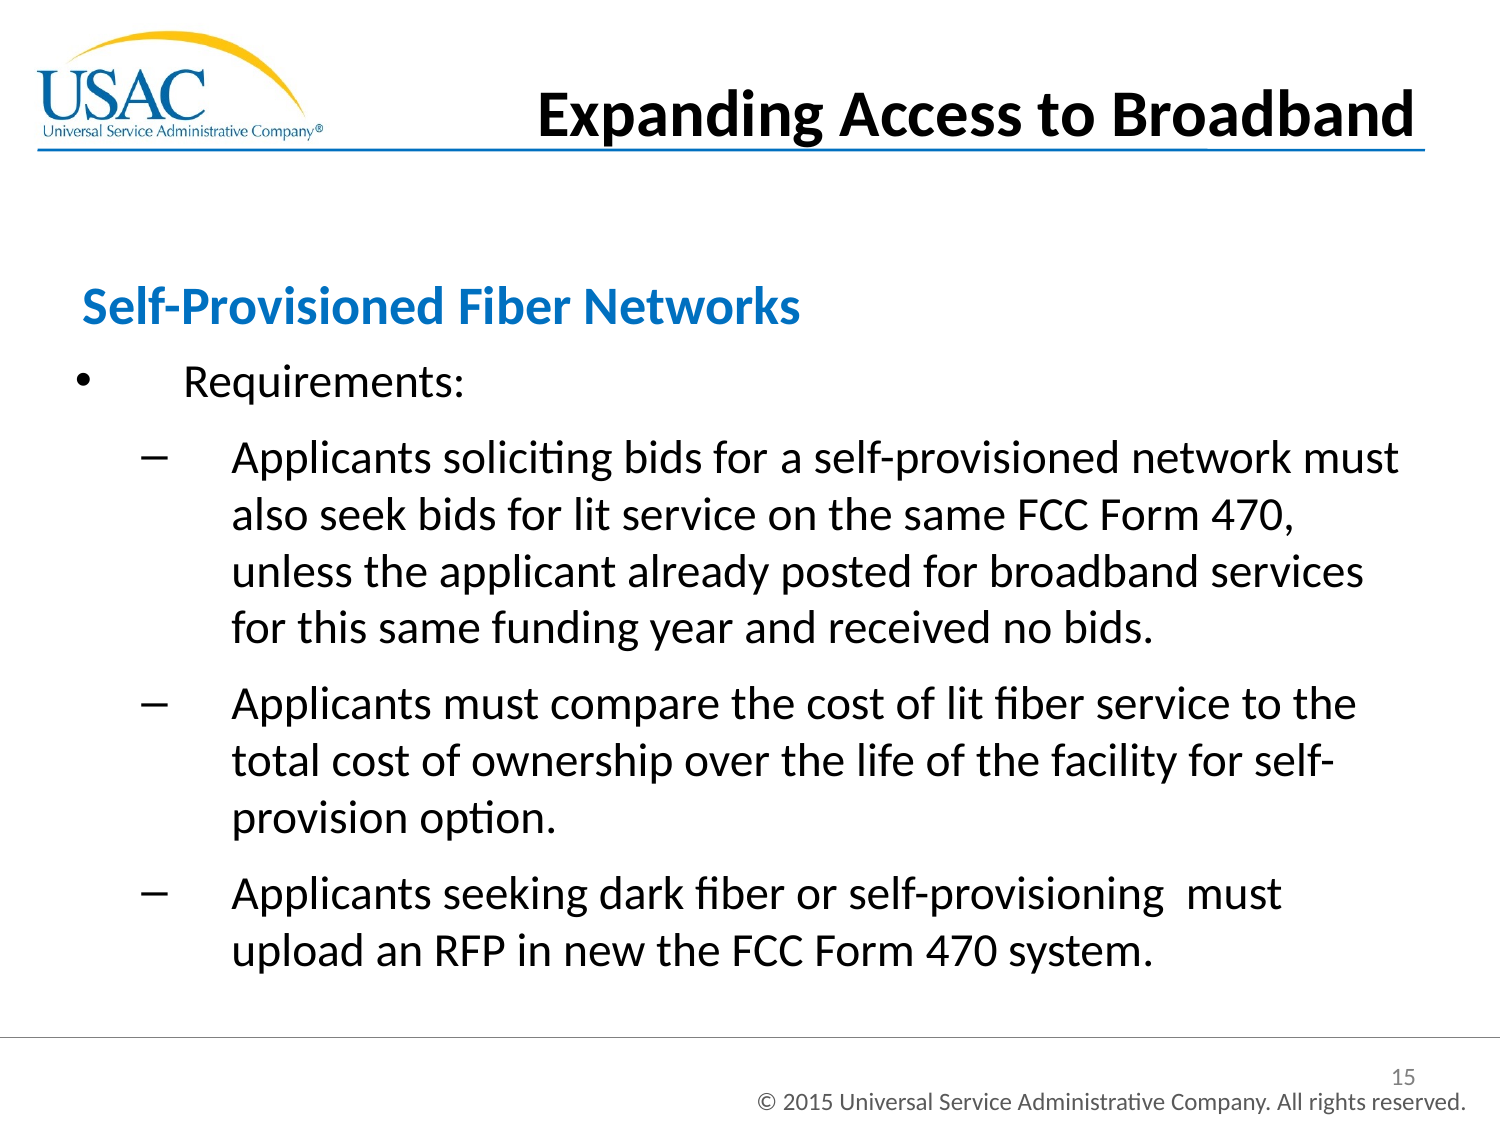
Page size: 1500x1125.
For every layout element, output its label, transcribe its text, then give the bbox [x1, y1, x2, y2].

text_box Self-Provisioned Fiber Networks [74, 262, 1425, 343]
text_box Expanding Access to Broadband [412, 62, 1425, 158]
picture [12, 12, 351, 163]
list Requirements: Applicants soliciting bids for a self-provisioned network must also seek bids for lit service on the same FCC Form 470, unless the applicant already posted for broadband services for this same funding year and received no bids. Applicants must compare the cost of lit fiber service to the total cost of ownership over the life of the facility for self-provision option. Applicants seeking dark fiber or self-provisioning must upload an RFP in new the FCC Form 470 system. [74, 349, 1426, 1013]
